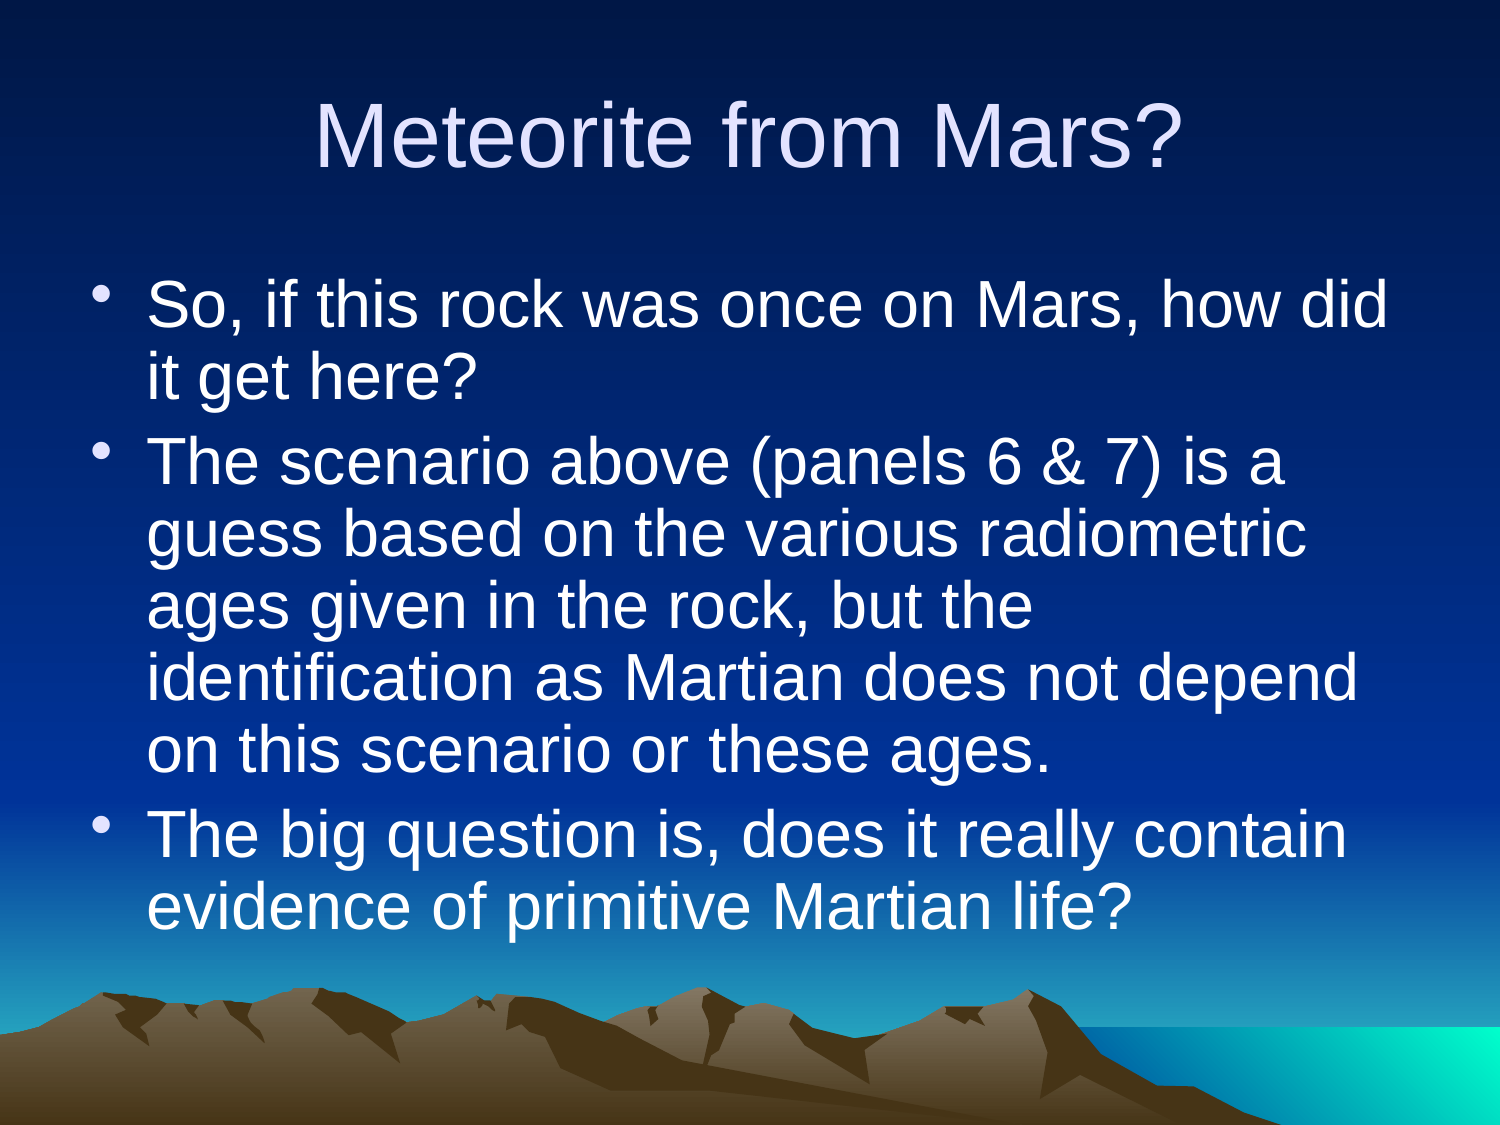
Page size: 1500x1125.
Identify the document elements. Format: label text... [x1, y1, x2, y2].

title Meteorite from Mars? [75, 37, 1425, 225]
list So, if this rock was once on Mars, how did it get here? The scenario above (panels 6 & 7) is a guess based on the various radiometric ages given in the rock, but the identification as Martian does not depend on this scenario or these ages. The big question is, does it really contain evidence of primitive Martian life? [75, 262, 1425, 1000]
